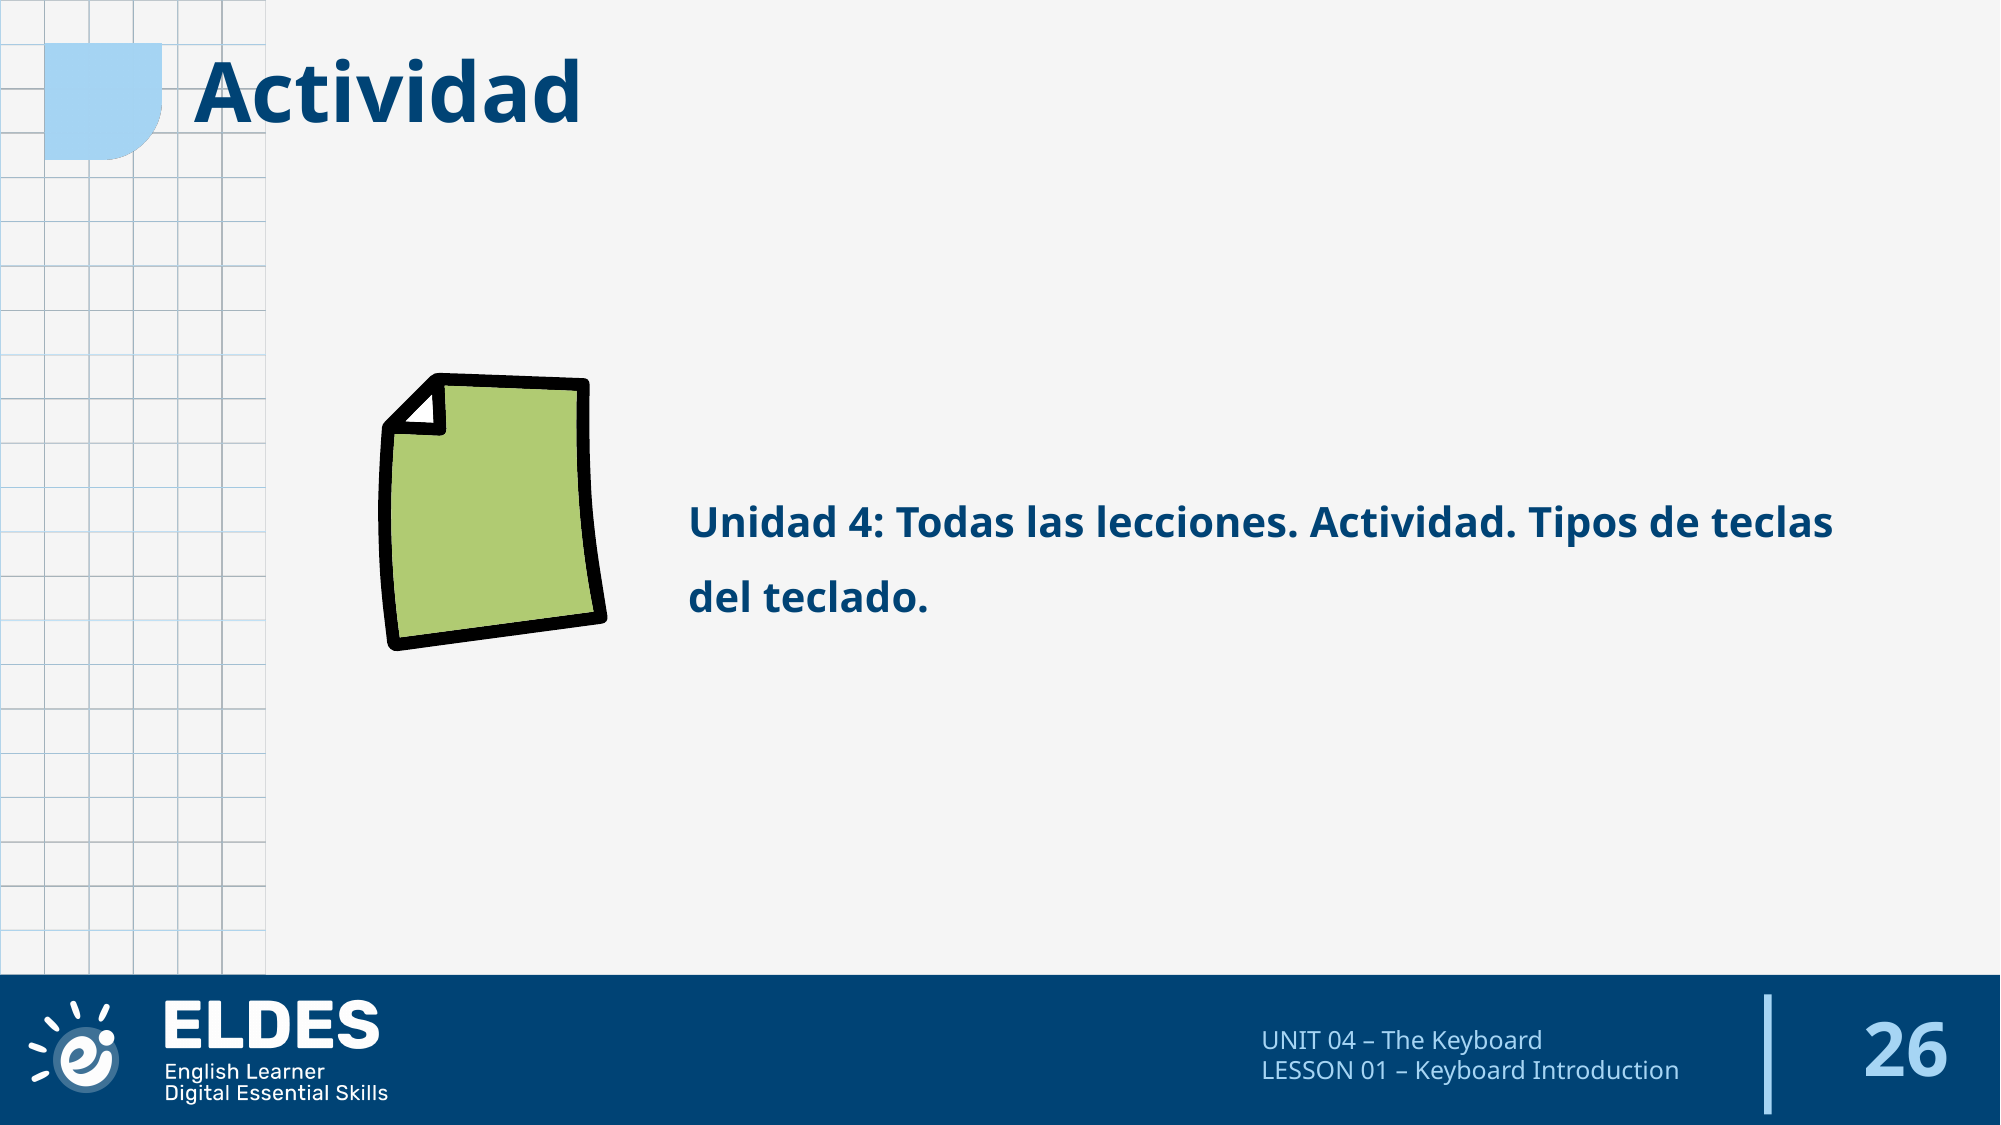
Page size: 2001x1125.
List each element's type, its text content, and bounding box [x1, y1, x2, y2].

slide_number ‹#› [1786, 1003, 1965, 1103]
text_box Unidad 4: Todas las lecciones. Actividad. Tipos de teclas del teclado. [673, 463, 1876, 563]
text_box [377, 372, 608, 652]
list Actividad [179, 43, 1670, 160]
footer UNIT 04 – The Keyboard LESSON 01 – Keyboard Introduction [1246, 1004, 1746, 1105]
picture [0, 1, 468, 1125]
